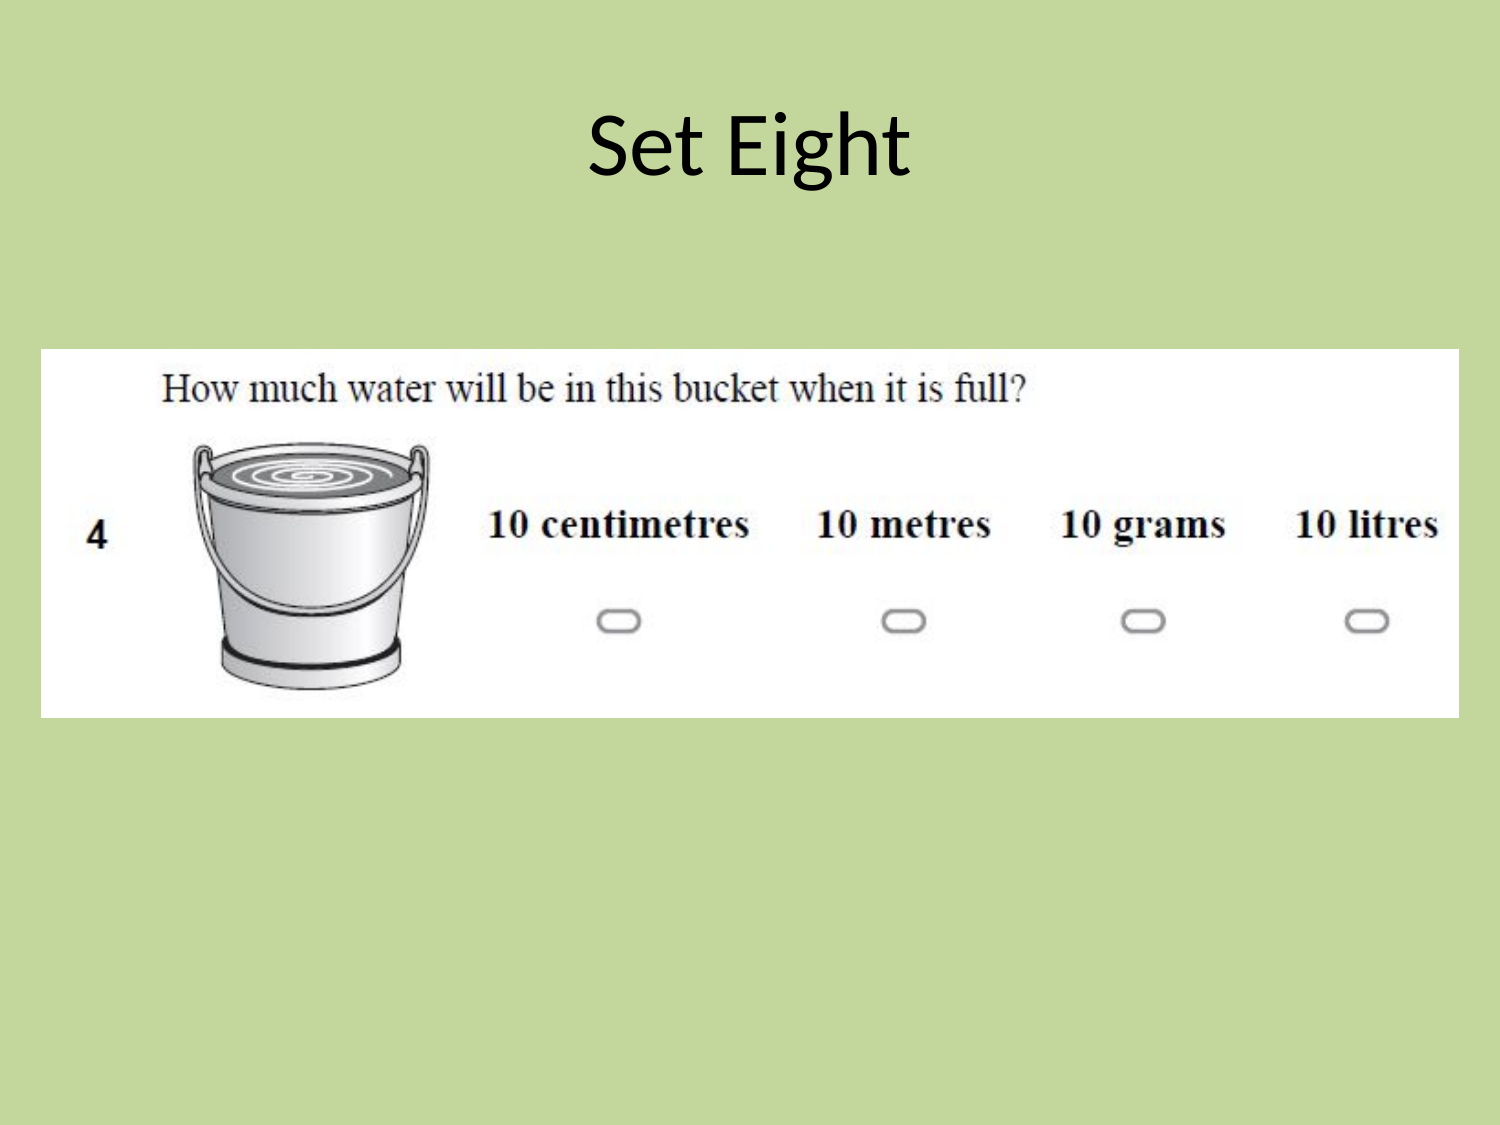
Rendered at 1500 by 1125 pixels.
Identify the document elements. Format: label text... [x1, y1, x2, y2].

title Set Eight [75, 45, 1425, 233]
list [41, 349, 1459, 718]
